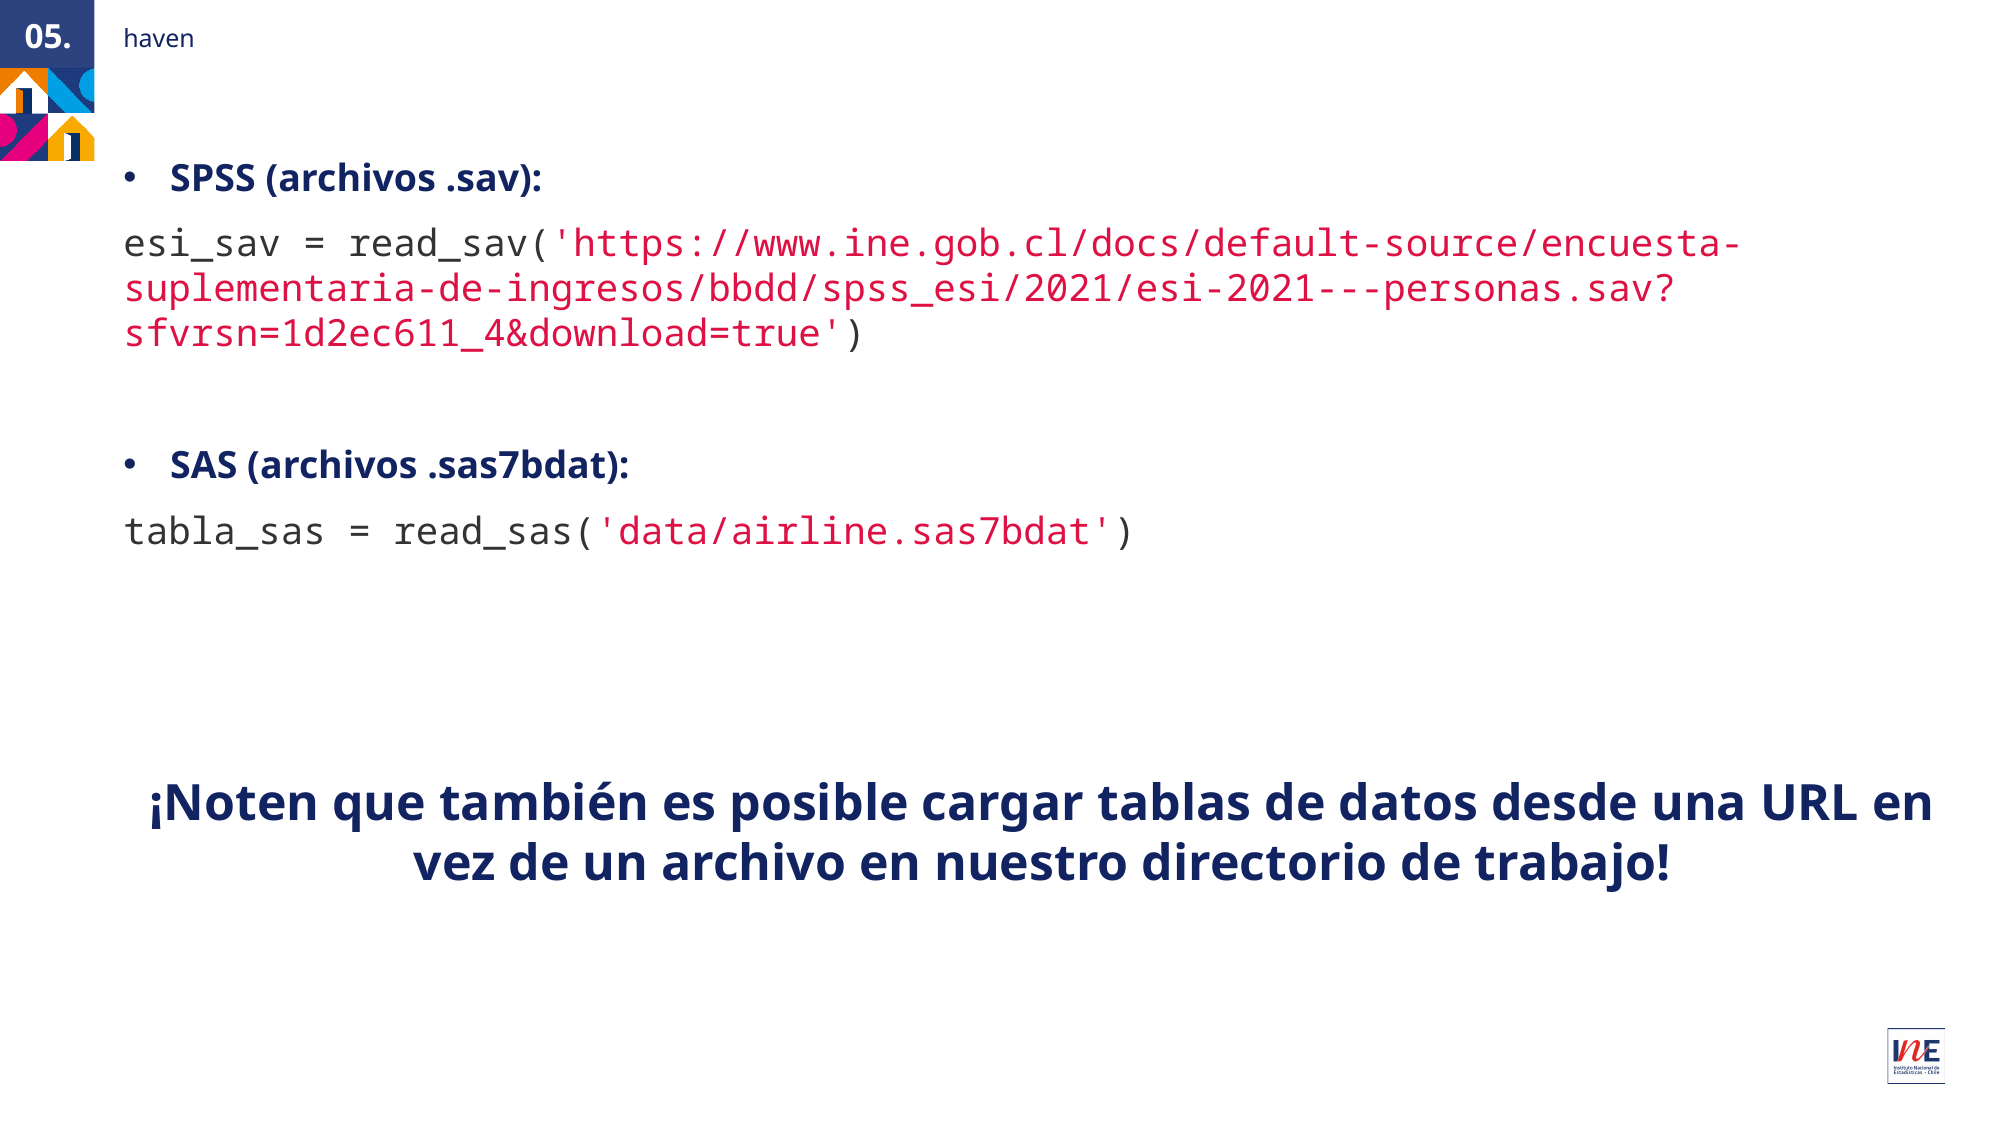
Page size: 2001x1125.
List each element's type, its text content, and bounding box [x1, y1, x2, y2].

picture [0, 68, 94, 161]
list 05. [0, 9, 96, 66]
list SPSS (archivos .sav): esi_sav = read_sav('https://www.ine.gob.cl/docs/default-source/encuesta-suplementaria-de-ingresos/bbdd/spss_esi/2021/esi-2021---personas.sav?sfvrsn=1d2ec611_4&download=true') SAS (archivos .sas7bdat): tabla_sas = read_sas('data/airline.sas7bdat') ¡Noten que también es posible cargar tablas de datos desde una URL en vez de un archivo en nuestro directorio de trabajo! [123, 80, 1962, 909]
list haven [123, 0, 1910, 80]
